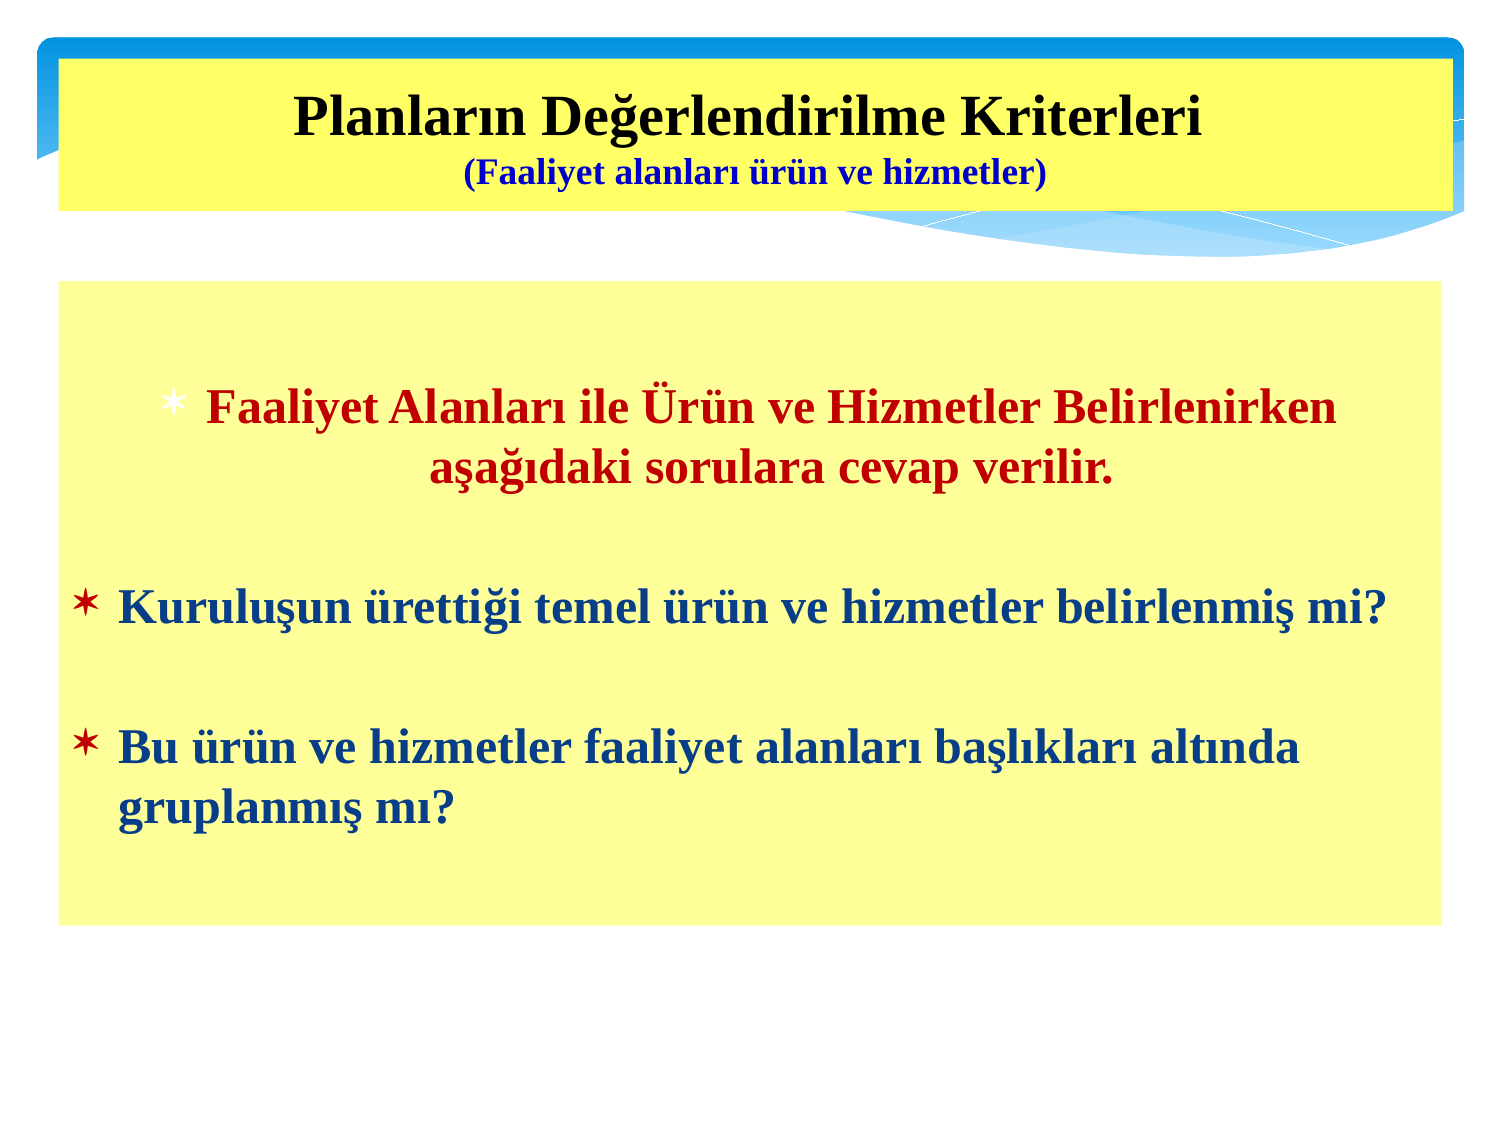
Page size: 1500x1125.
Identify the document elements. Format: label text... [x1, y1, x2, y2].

list Faaliyet Alanları ile Ürün ve Hizmetler Belirlenirken aşağıdaki sorulara cevap verilir. Kuruluşun ürettiği temel ürün ve hizmetler belirlenmiş mi? Bu ürün ve hizmetler faaliyet alanları başlıkları altında gruplanmış mı? [58, 281, 1442, 926]
text_box Planların Değerlendirilme Kriterleri (Faaliyet alanları ürün ve hizmetler) [58, 58, 1453, 211]
